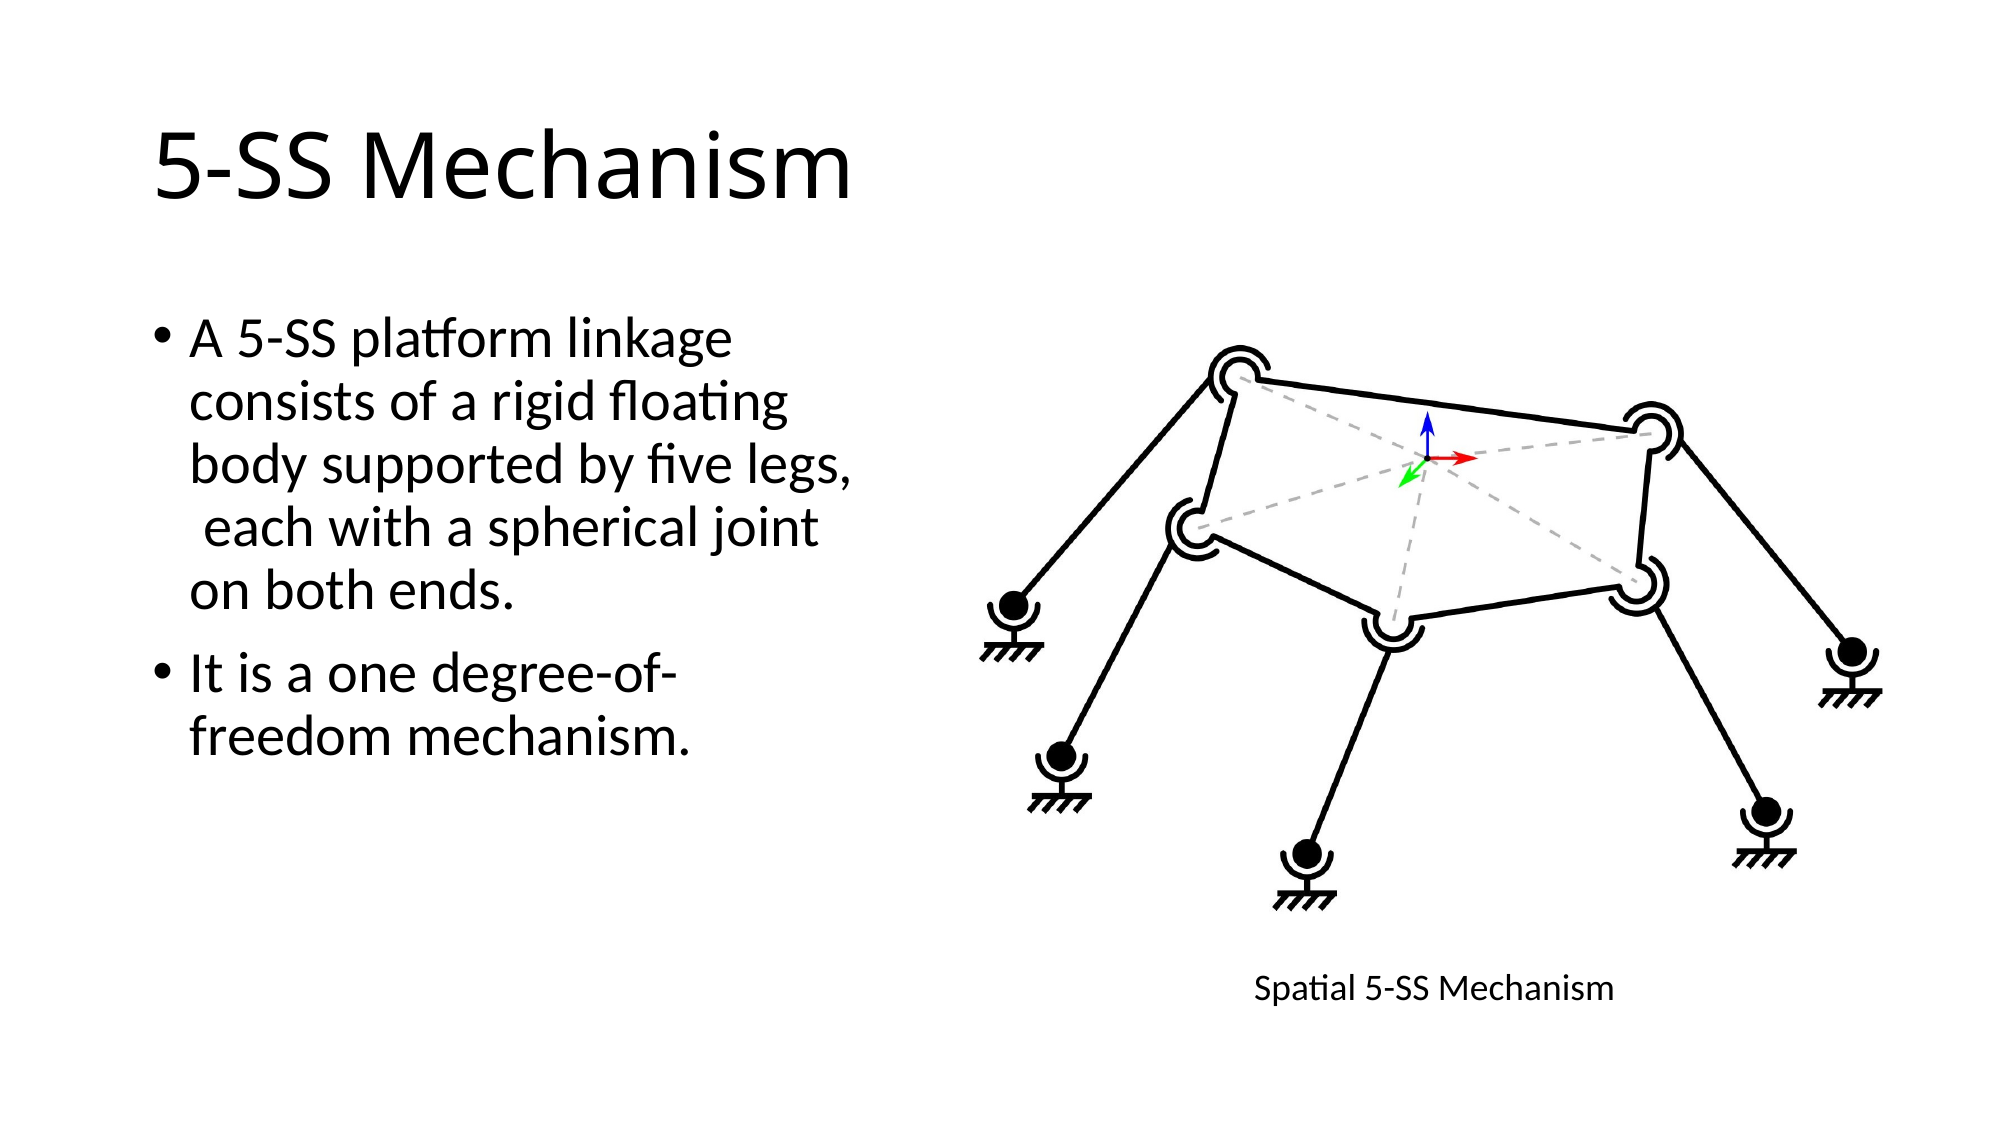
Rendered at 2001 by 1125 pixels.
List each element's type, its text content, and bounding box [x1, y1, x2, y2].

text_box Spatial 5-SS Mechanism [1239, 955, 1631, 1016]
list A 5-SS platform linkage consists of a rigid floating body supported by five legs, each with a spherical joint on both ends. It is a one degree-of-freedom mechanism. [137, 299, 875, 1014]
title 5-SS Mechanism [137, 59, 1863, 278]
picture [973, 336, 1897, 925]
